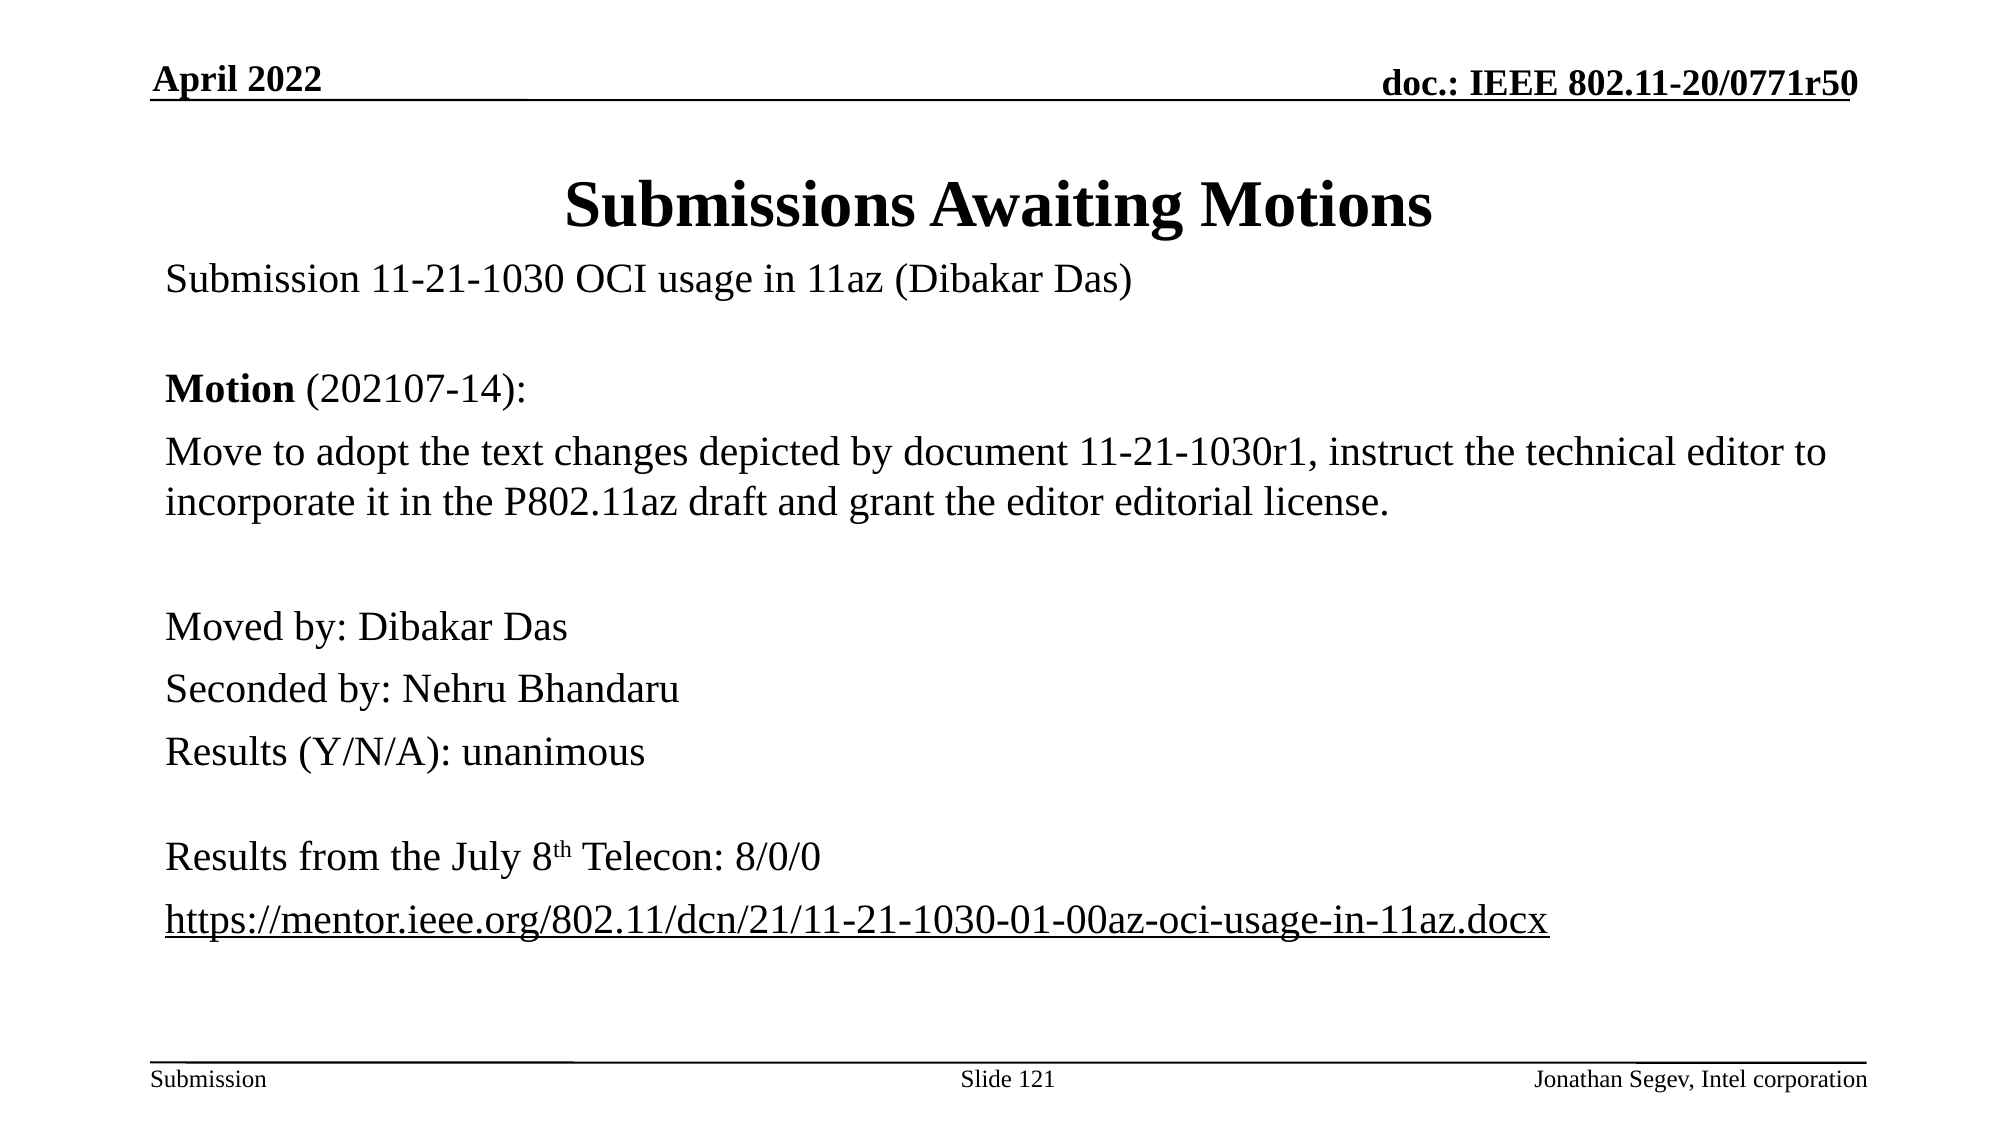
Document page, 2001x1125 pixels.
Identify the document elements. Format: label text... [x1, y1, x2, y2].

list Submission 11-21-1030 OCI usage in 11az (Dibakar Das) Motion (202107-14): Move to adopt the text changes depicted by document 11-21-1030r1, instruct the technical editor to incorporate it in the P802.11az draft and grant the editor editorial license. Moved by: Dibakar Das Seconded by: Nehru Bhandaru Results (Y/N/A): unanimous Results from the July 8th Telecon: 8/0/0 https://mentor.ieee.org/802.11/dcn/21/11-21-1030-01-00az-oci-usage-in-11az.docx [149, 243, 1850, 1000]
footer Jonathan Segev, Intel corporation [1171, 1061, 1869, 1093]
title Submissions Awaiting Motions [149, 112, 1850, 243]
slide_number Slide 121 [950, 1061, 1067, 1123]
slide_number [152, 54, 563, 100]
